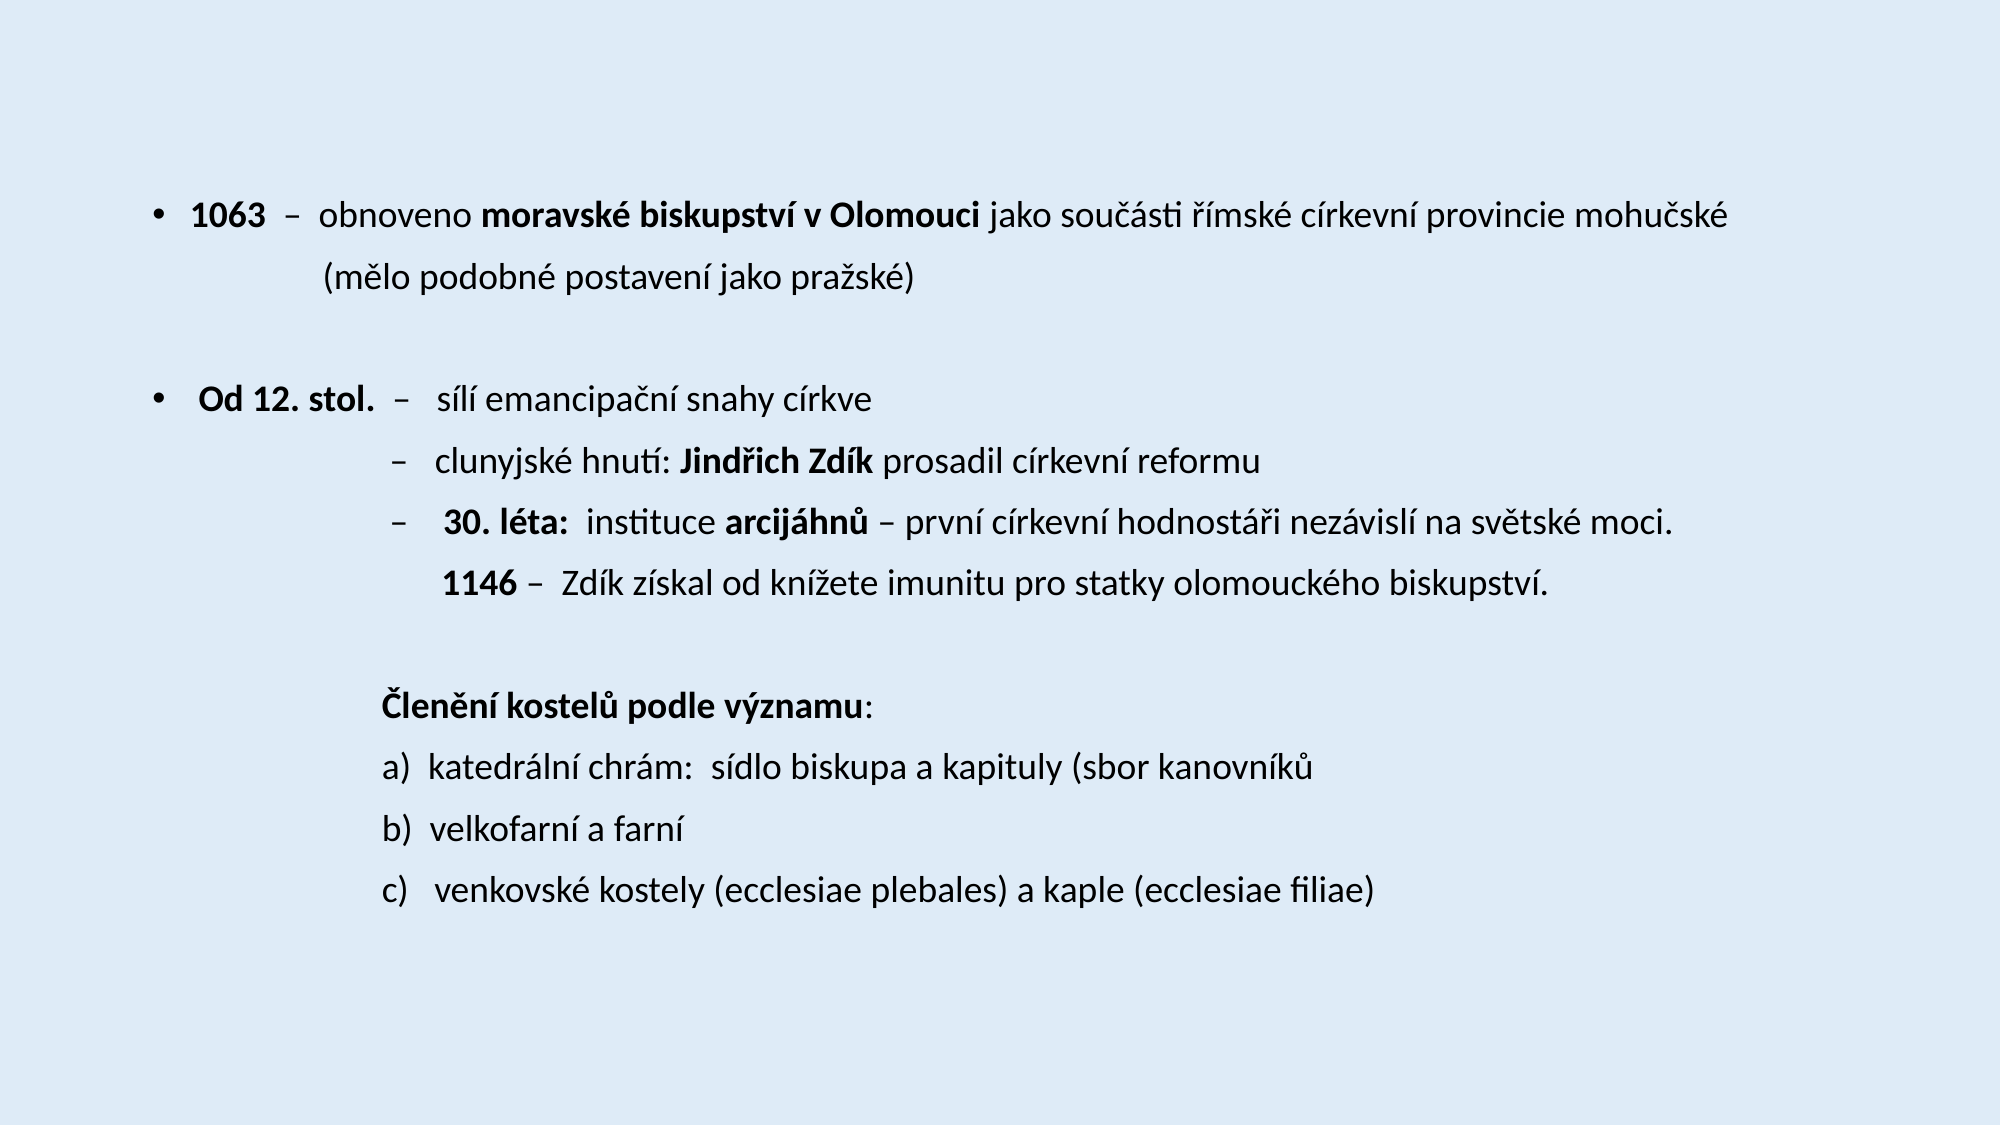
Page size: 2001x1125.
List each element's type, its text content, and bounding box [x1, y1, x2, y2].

list 1063 – obnoveno moravské biskupství v Olomouci jako součásti římské církevní provincie mohučské (mělo podobné postavení jako pražské) Od 12. stol. – sílí emancipační snahy církve – clunyjské hnutí: Jindřich Zdík prosadil církevní reformu – 30. léta: instituce arcijáhnů – první církevní hodnostáři nezávislí na světské moci. 1146 – Zdík získal od knížete imunitu pro statky olomouckého biskupství. Členění kostelů podle významu: a) katedrální chrám: sídlo biskupa a kapituly (sbor kanovníků b) velkofarní a farní c) venkovské kostely (ecclesiae plebales) a kaple (ecclesiae filiae) [137, 60, 1966, 1115]
